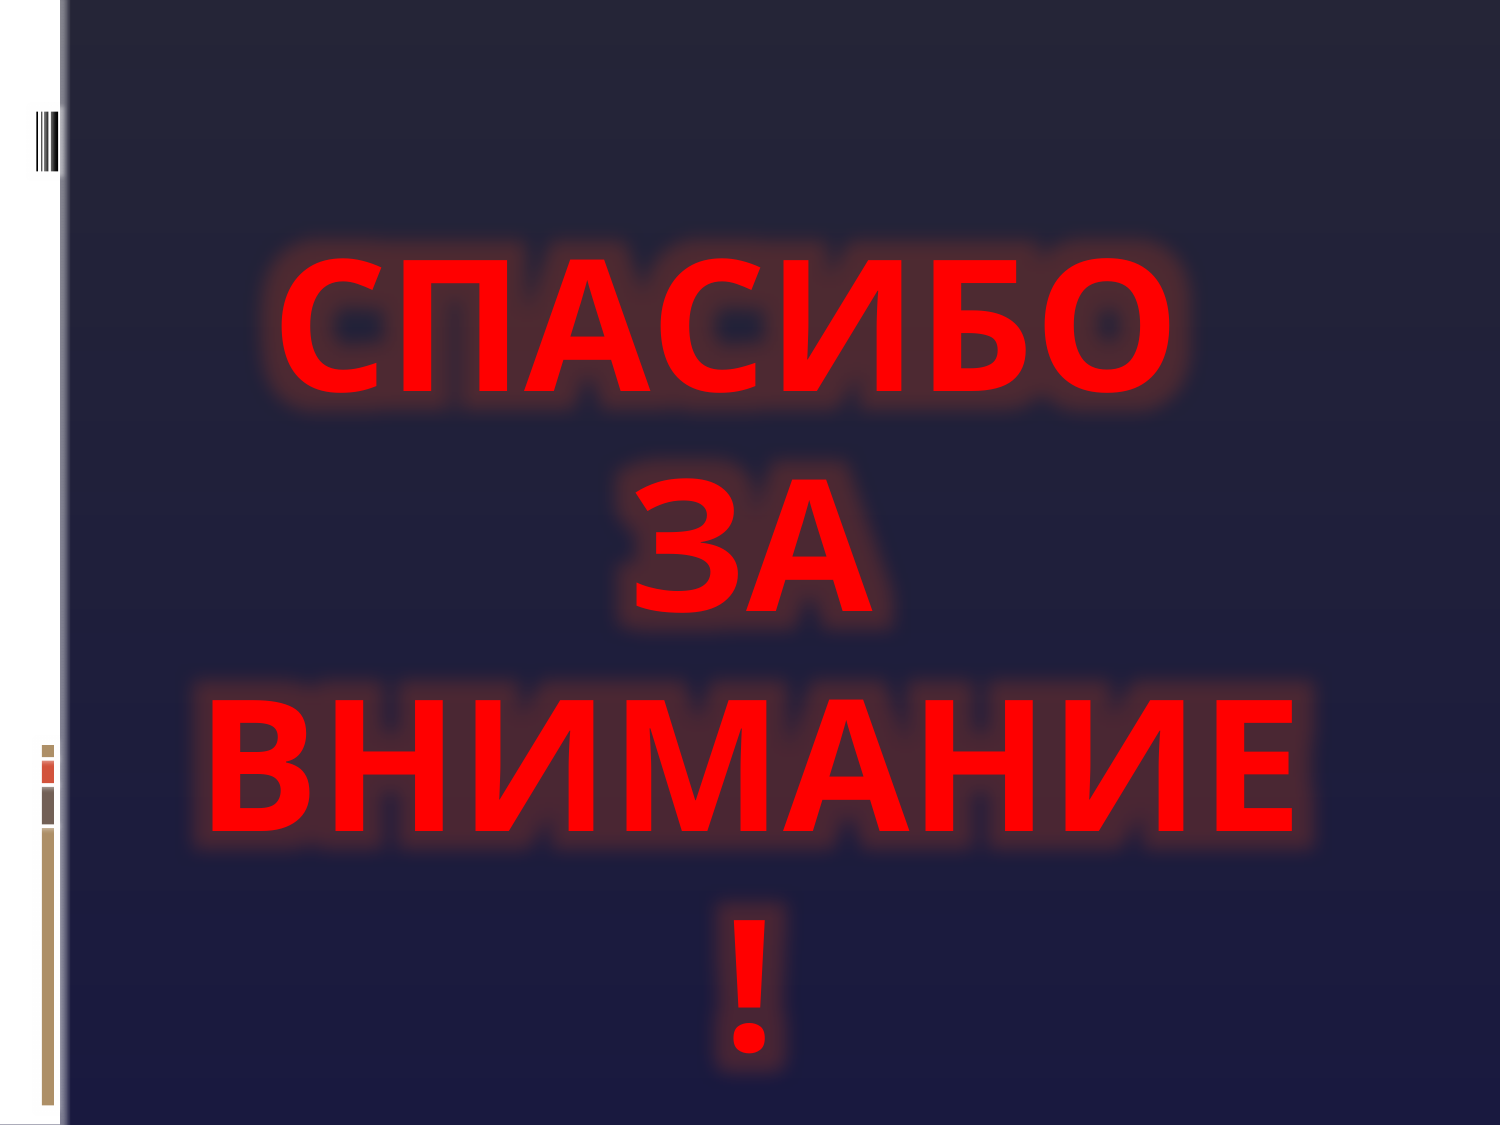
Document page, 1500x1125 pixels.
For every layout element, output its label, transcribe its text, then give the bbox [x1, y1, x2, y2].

text_box СПАСИБО ЗА ВНИМАНИЕ! [171, 200, 1329, 1096]
